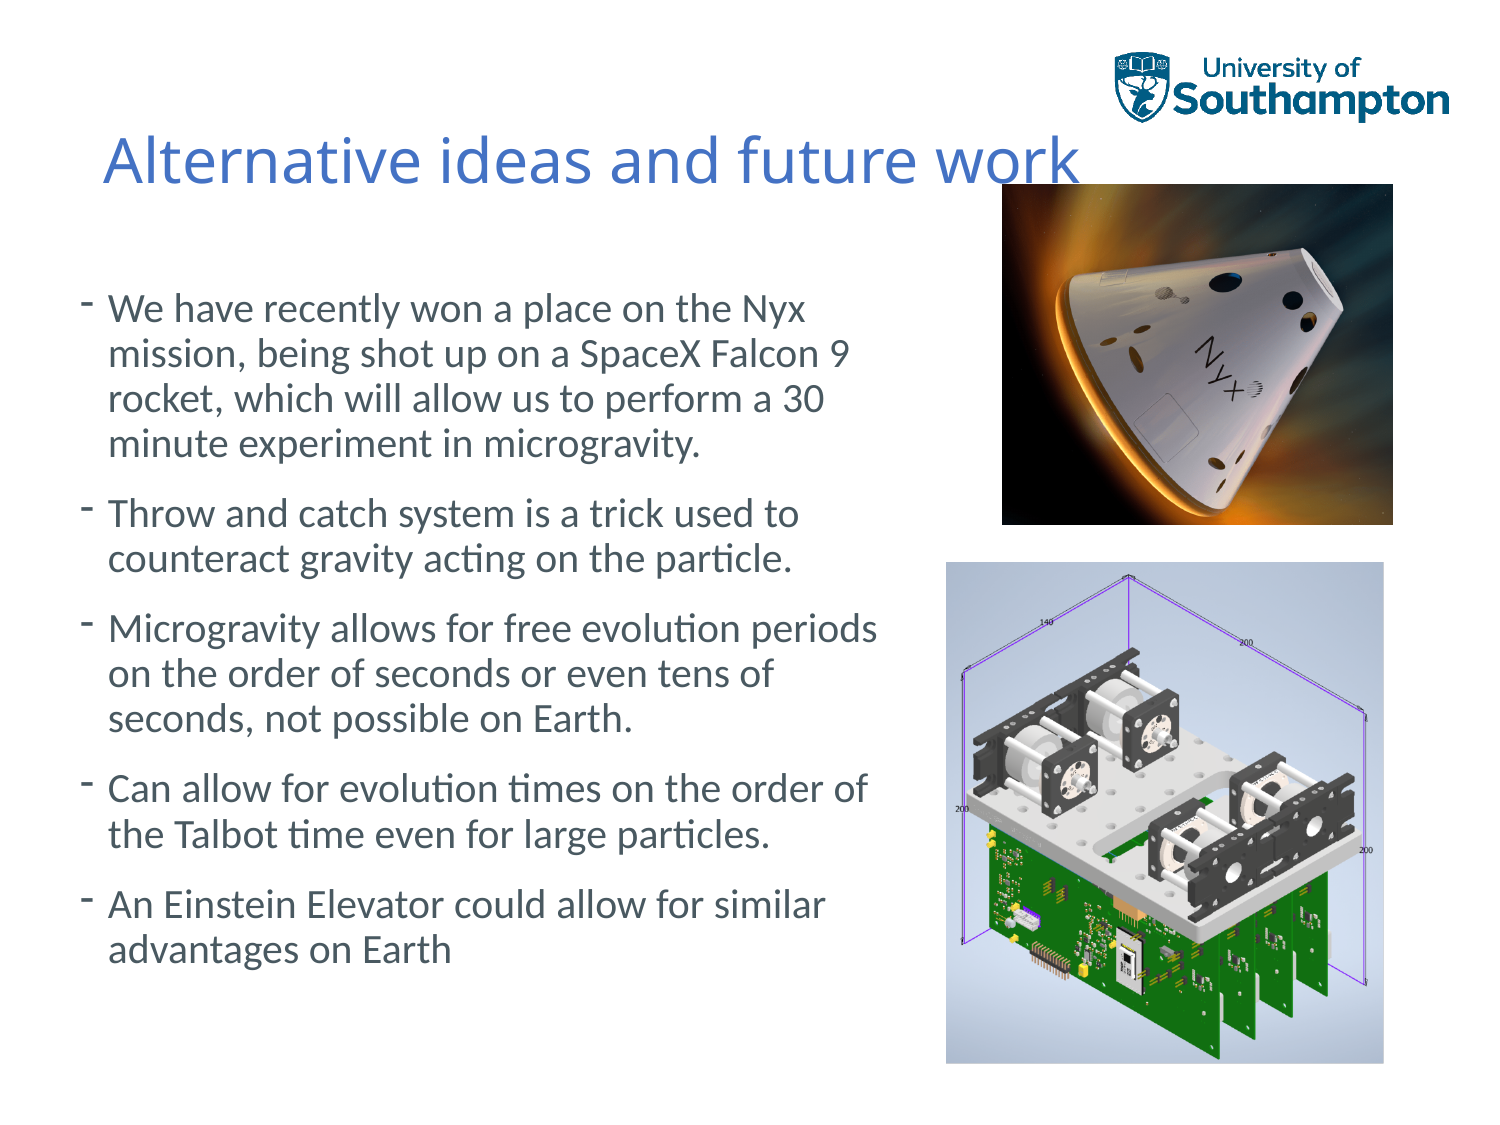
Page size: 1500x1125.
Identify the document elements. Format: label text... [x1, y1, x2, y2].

picture [1002, 0, 1500, 525]
list We have recently won a place on the Nyx mission, being shot up on a SpaceX Falcon 9 rocket, which will allow us to perform a 30 minute experiment in microgravity. Throw and catch system is a trick used to counteract gravity acting on the particle. Microgravity allows for free evolution periods on the order of seconds or even tens of seconds, not possible on Earth. Can allow for evolution times on the order of the Talbot time even for large particles. An Einstein Elevator could allow for similar advantages on Earth [64, 278, 904, 988]
title Alternative ideas and future work [88, 54, 1383, 272]
picture [946, 562, 1384, 1064]
